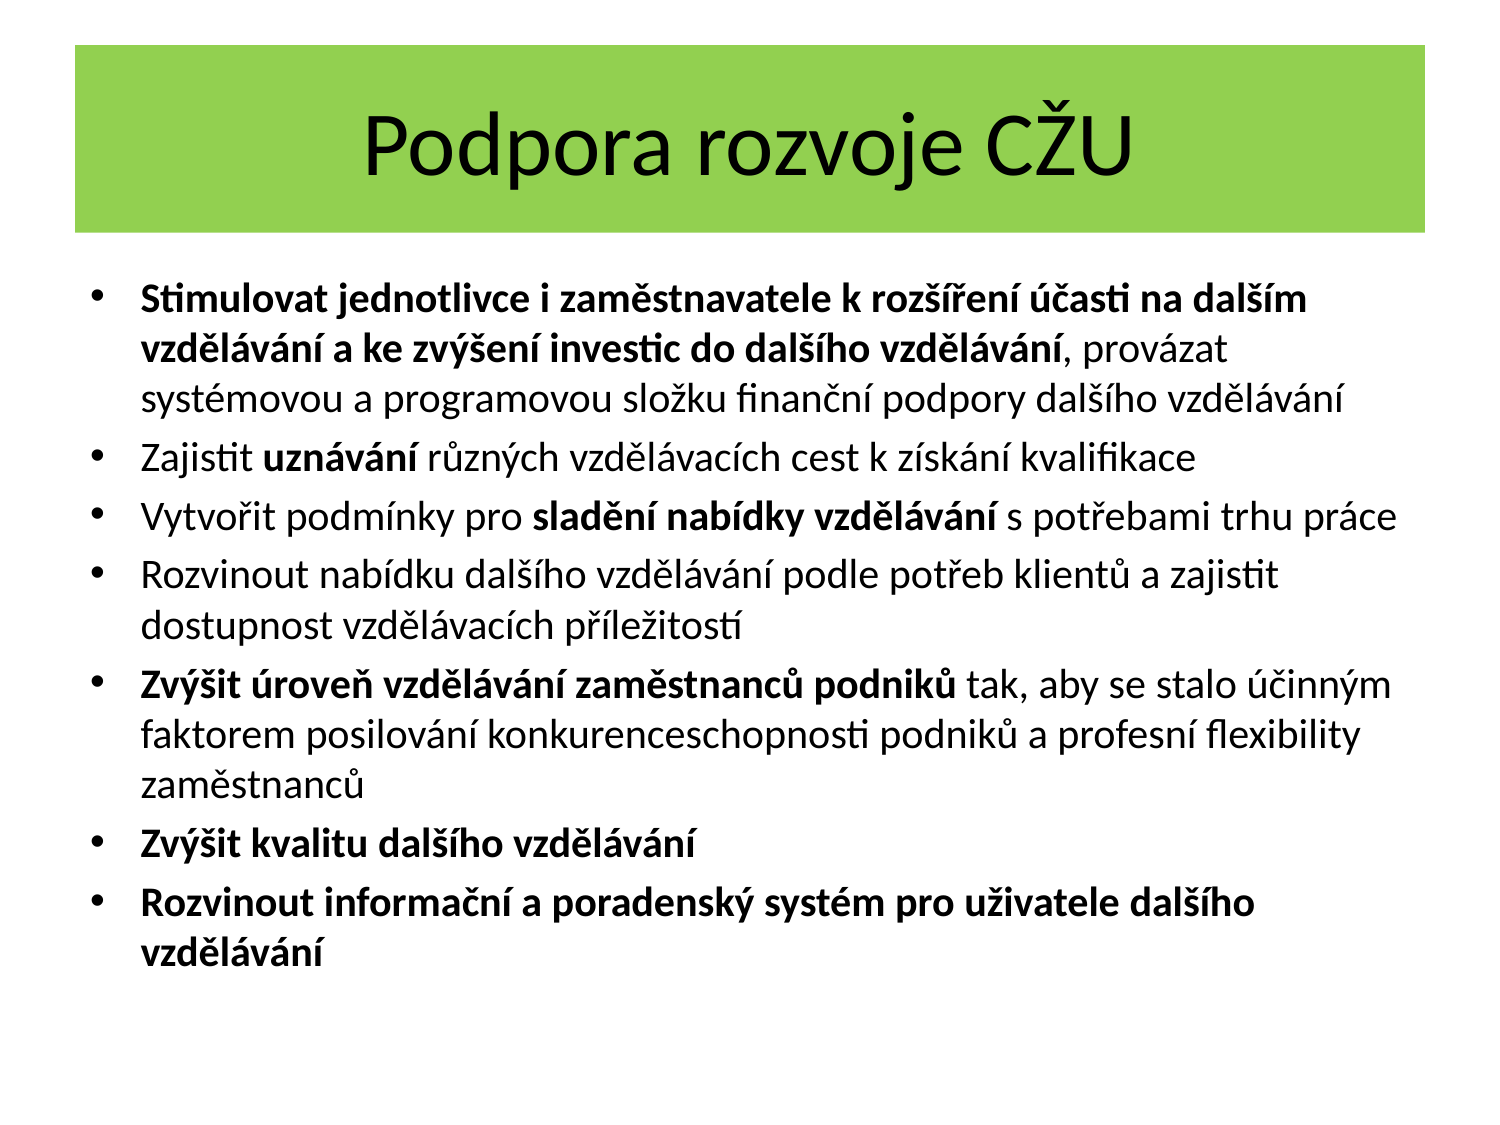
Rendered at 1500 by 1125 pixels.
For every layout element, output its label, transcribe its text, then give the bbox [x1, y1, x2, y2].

list Stimulovat jednotlivce i zaměstnavatele k rozšíření účasti na dalším vzdělávání a ke zvýšení investic do dalšího vzdělávání, provázat systémovou a programovou složku finanční podpory dalšího vzdělávání Zajistit uznávání různých vzdělávacích cest k získání kvalifikace Vytvořit podmínky pro sladění nabídky vzdělávání s potřebami trhu práce Rozvinout nabídku dalšího vzdělávání podle potřeb klientů a zajistit dostupnost vzdělávacích příležitostí Zvýšit úroveň vzdělávání zaměstnanců podniků tak, aby se stalo účinným faktorem posilování konkurenceschopnosti podniků a profesní flexibility zaměstnanců Zvýšit kvalitu dalšího vzdělávání Rozvinout informační a poradenský systém pro uživatele dalšího vzdělávání [75, 262, 1425, 1005]
title Podpora rozvoje CŽU [75, 45, 1425, 233]
